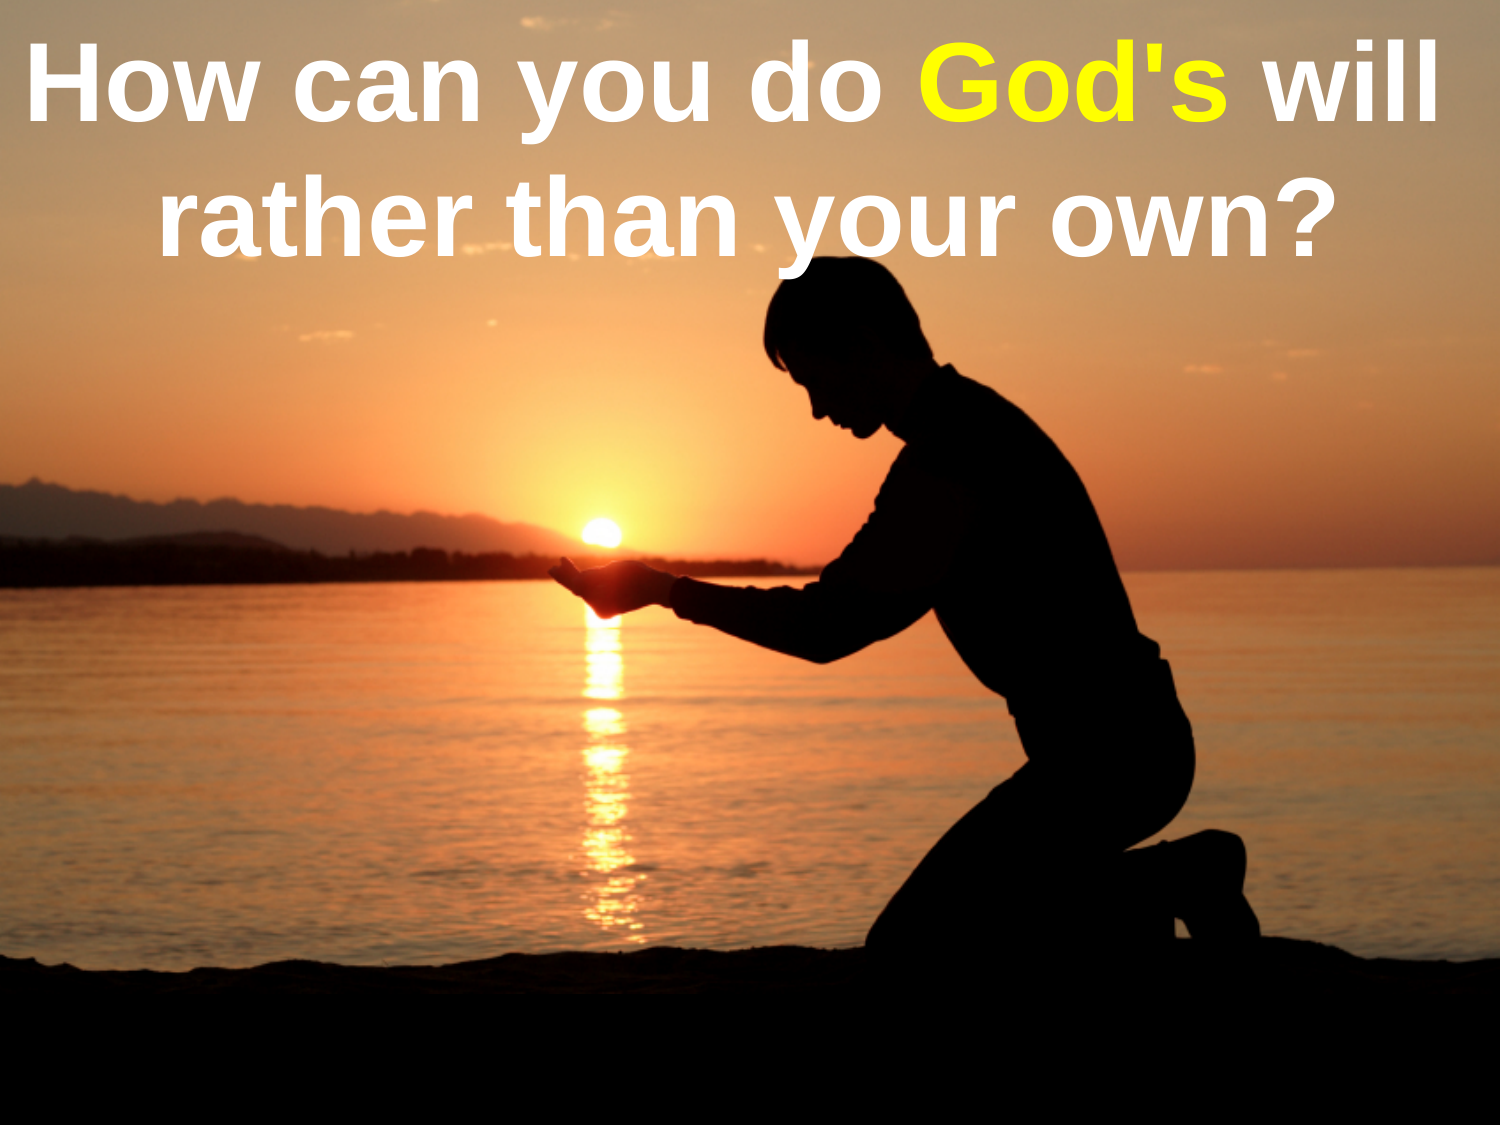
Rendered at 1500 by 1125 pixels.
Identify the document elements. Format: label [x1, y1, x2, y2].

picture [0, 0, 1500, 994]
